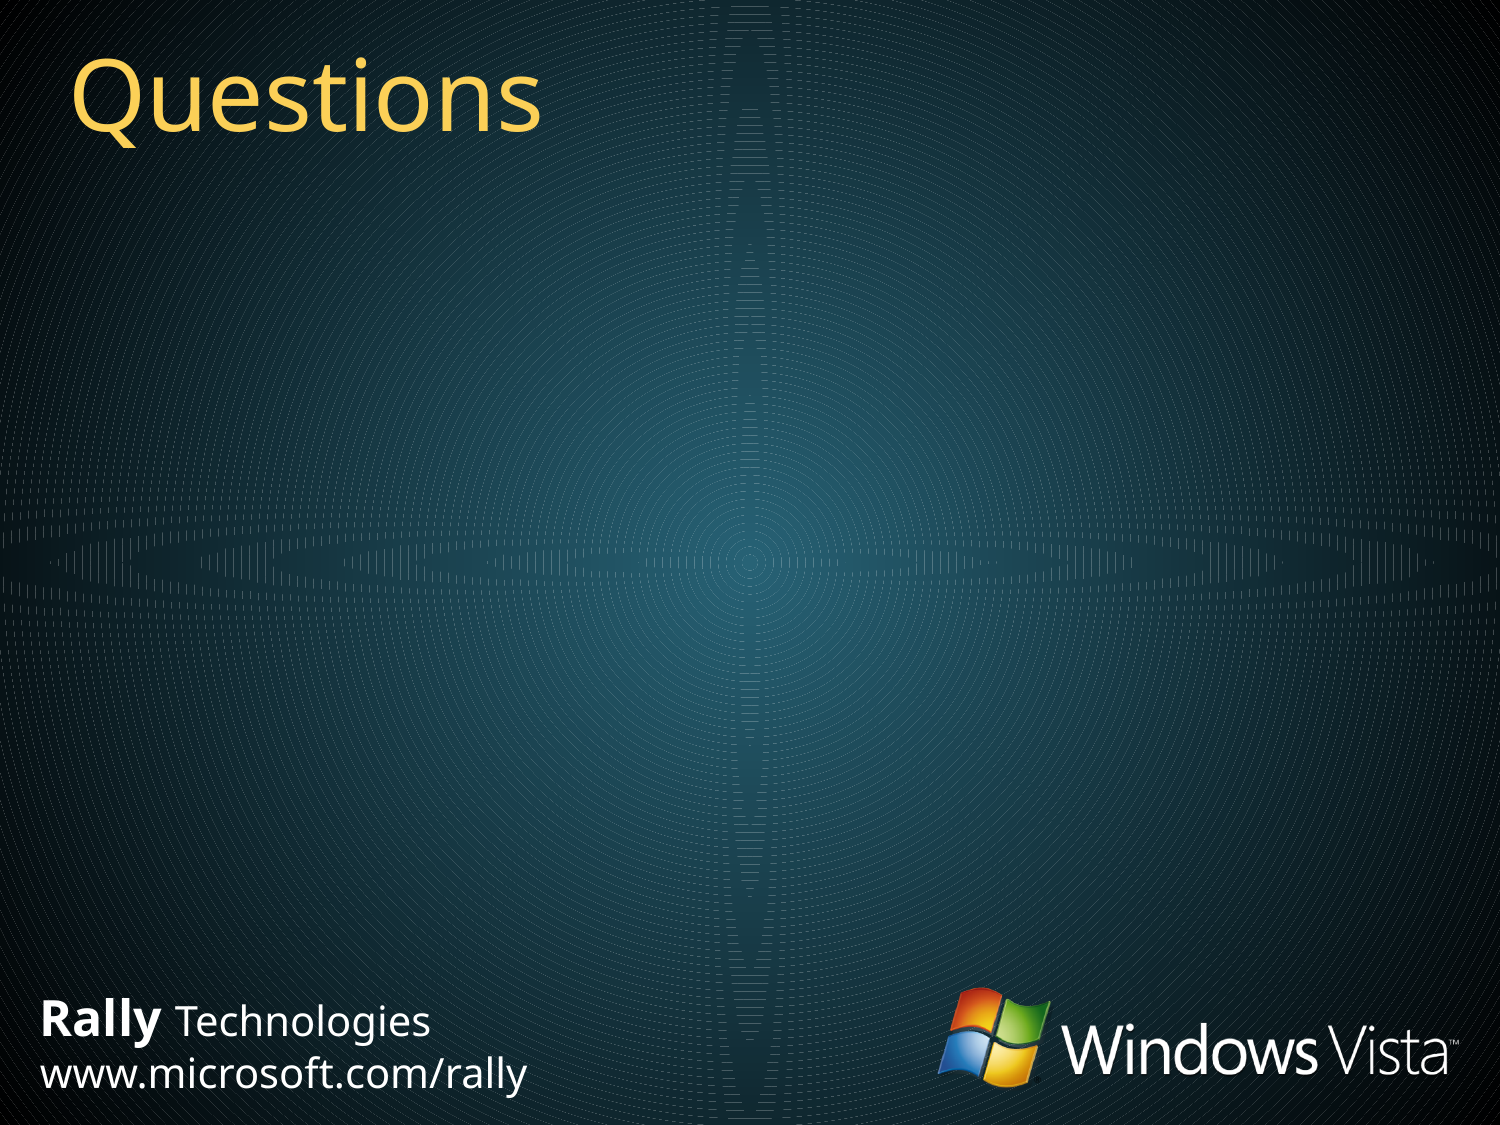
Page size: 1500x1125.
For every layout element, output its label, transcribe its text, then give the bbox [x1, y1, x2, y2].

picture [903, 953, 1481, 1125]
title Questions [52, 37, 1451, 161]
